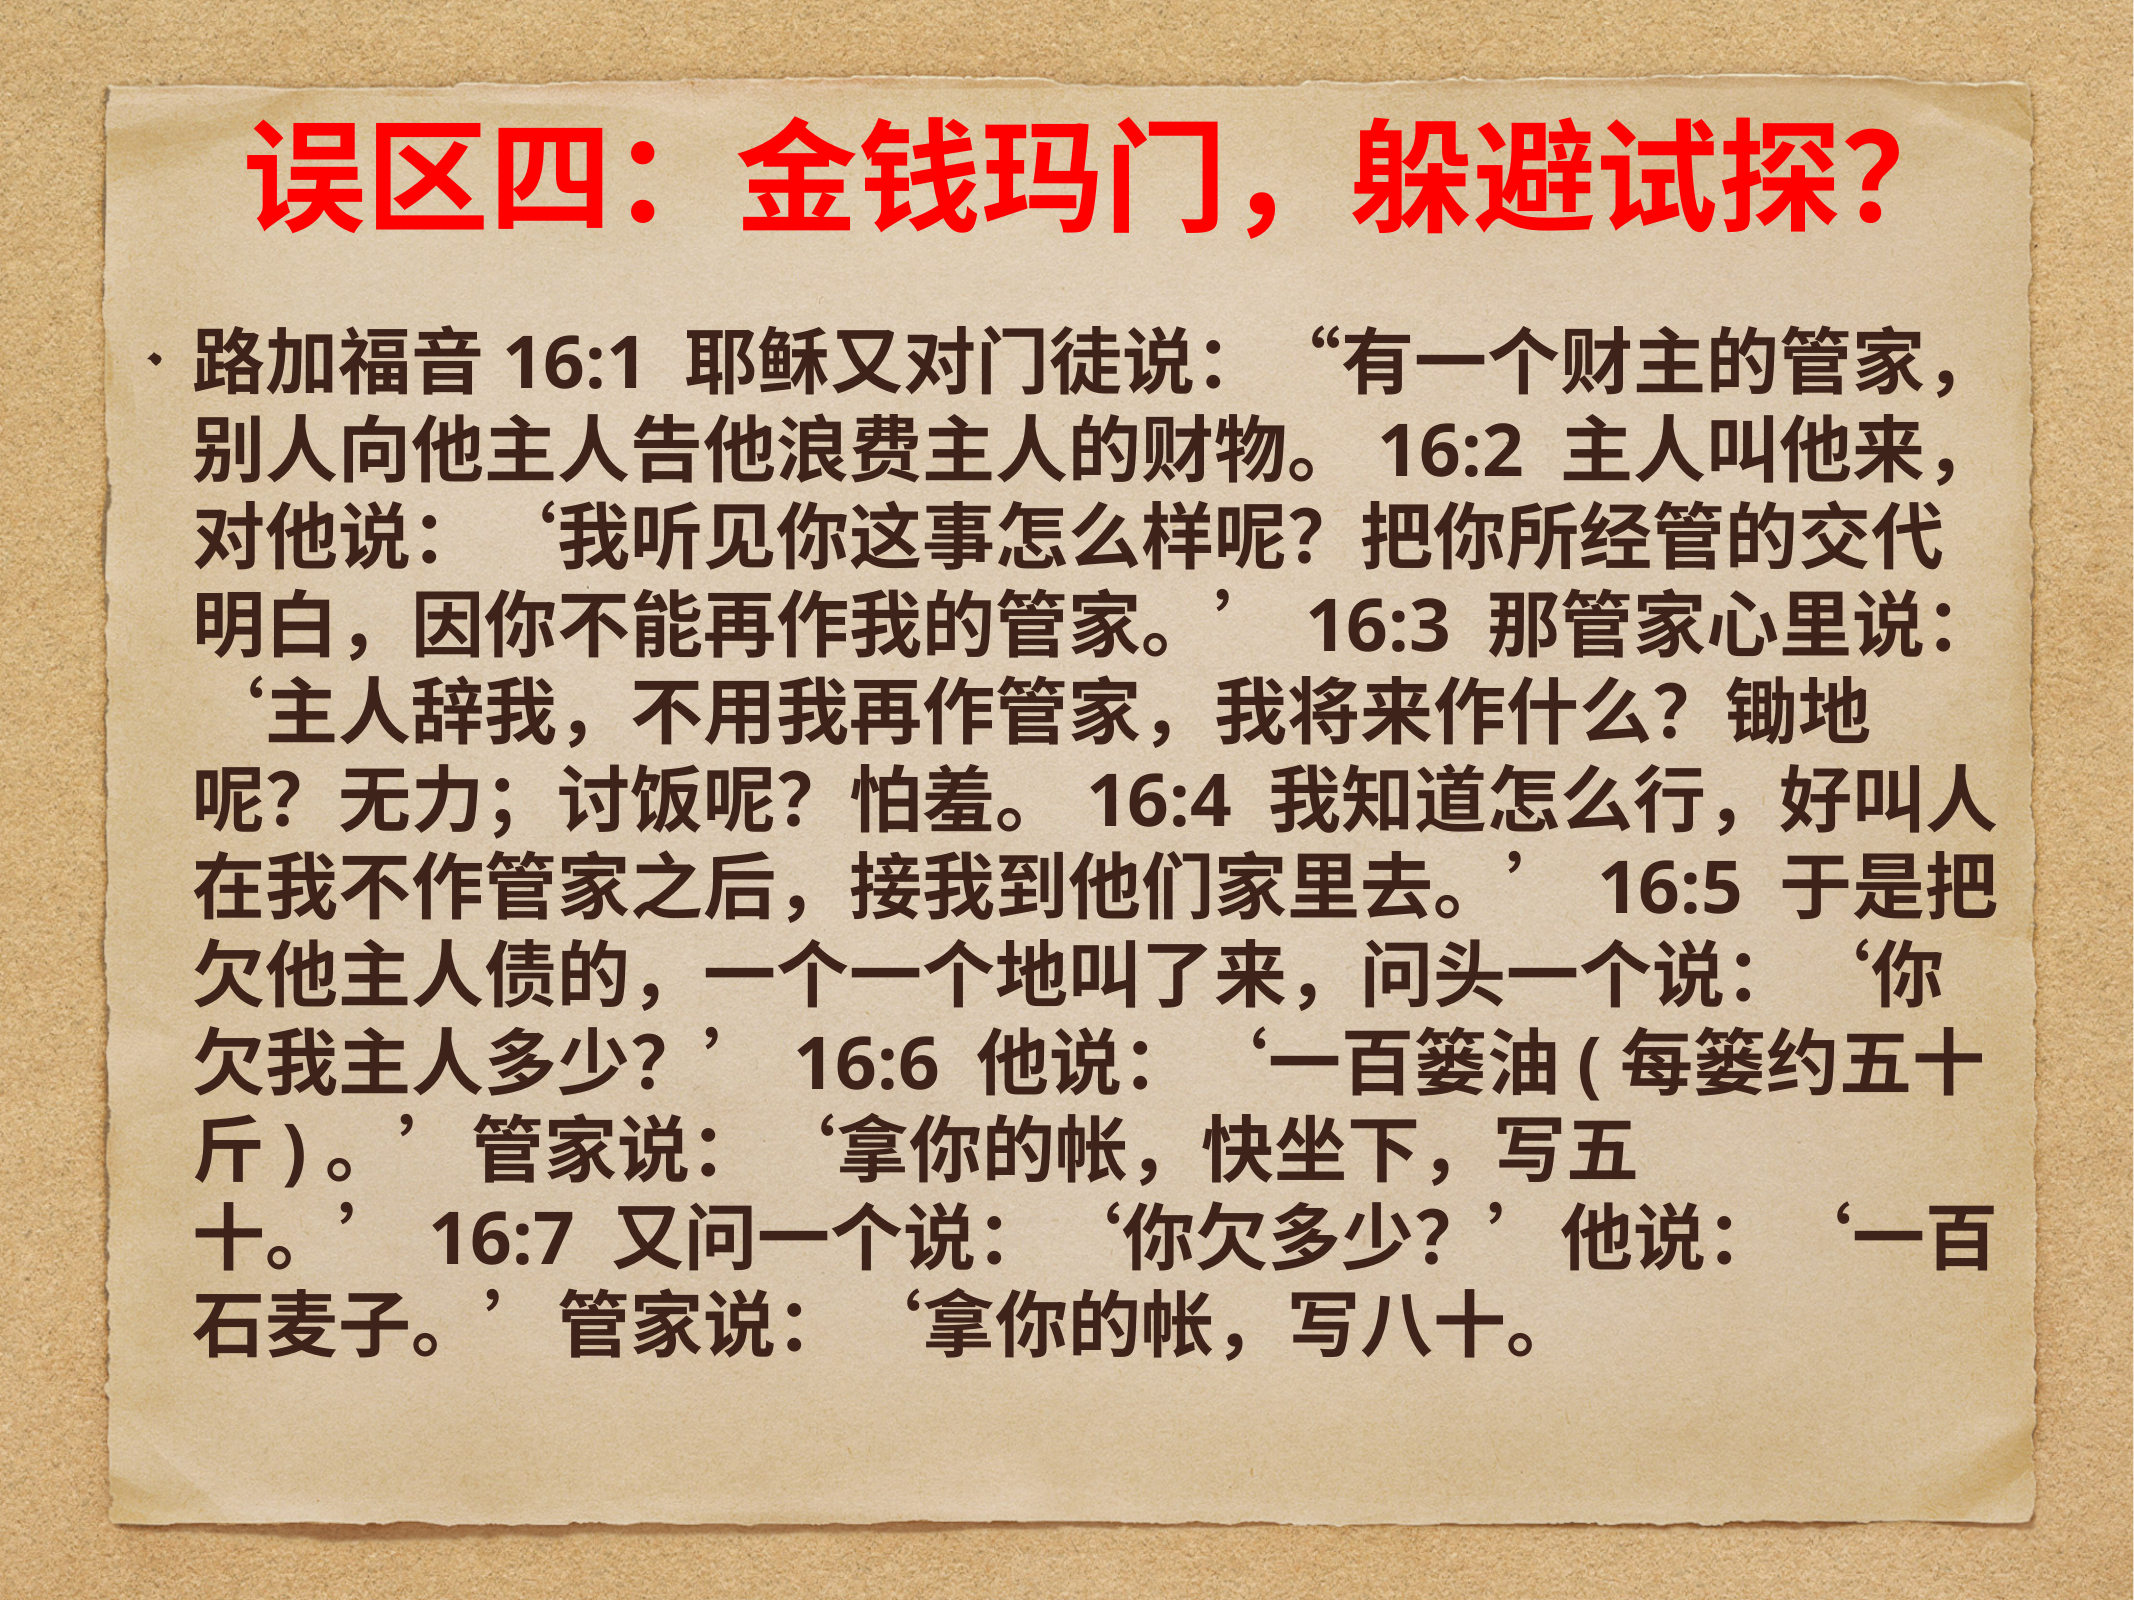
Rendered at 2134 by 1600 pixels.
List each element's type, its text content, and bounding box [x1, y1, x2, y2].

picture [147, 352, 162, 366]
picture [0, 0, 2134, 1600]
list 路加福音16:1 耶稣又对门徒说：“有一个财主的管家，别人向他主人告他浪费主人的财物。16:2 主人叫他来，对他说：‘我听见你这事怎么样呢？把你所经管的交代明白，因你不能再作我的管家。’16:3 那管家心里说：‘主人辞我，不用我再作管家，我将来作什么？锄地呢？无力；讨饭呢？怕羞。16:4 我知道怎么行，好叫人在我不作管家之后，接我到他们家里去。’16:5 于是把欠他主人债的，一个一个地叫了来，问头一个说：‘你欠我主人多少？’16:6 他说：‘一百篓油(每篓约五十斤)。’管家说：‘拿你的帐，快坐下，写五十。’16:7 又问一个说：‘你欠多少？’他说：‘一百石麦子。’管家说：‘拿你的帐，写八十。 [138, 244, 2025, 1438]
title 误区四：金钱玛门，躲避试探？ [184, 0, 2025, 244]
